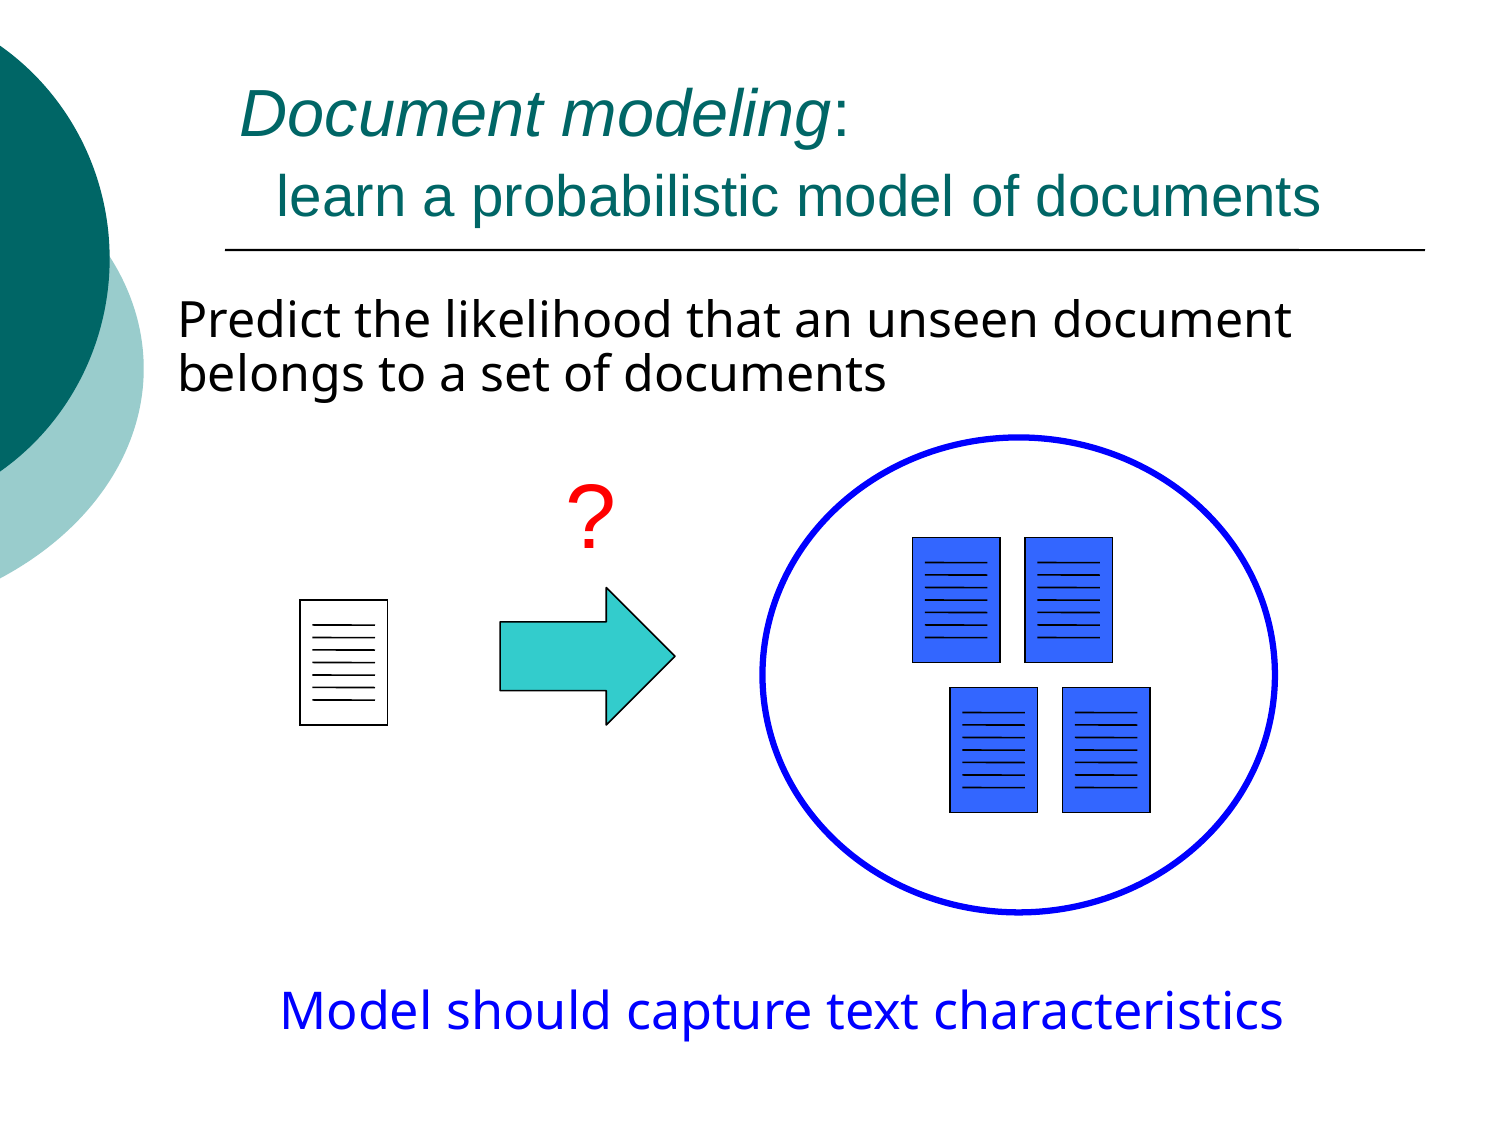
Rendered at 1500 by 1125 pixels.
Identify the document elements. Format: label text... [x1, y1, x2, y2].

text_box ? [550, 449, 632, 575]
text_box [1024, 537, 1113, 663]
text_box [912, 537, 1001, 663]
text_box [1062, 687, 1151, 813]
text_box Predict the likelihood that an unseen document belongs to a set of documents [162, 287, 1313, 410]
title Document modeling: learn a probabilistic model of documents [224, 49, 1476, 238]
text_box [762, 437, 1275, 913]
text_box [949, 687, 1038, 813]
text_box [500, 587, 676, 726]
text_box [299, 599, 388, 726]
text_box Model should capture text characteristics [112, 976, 1300, 1048]
